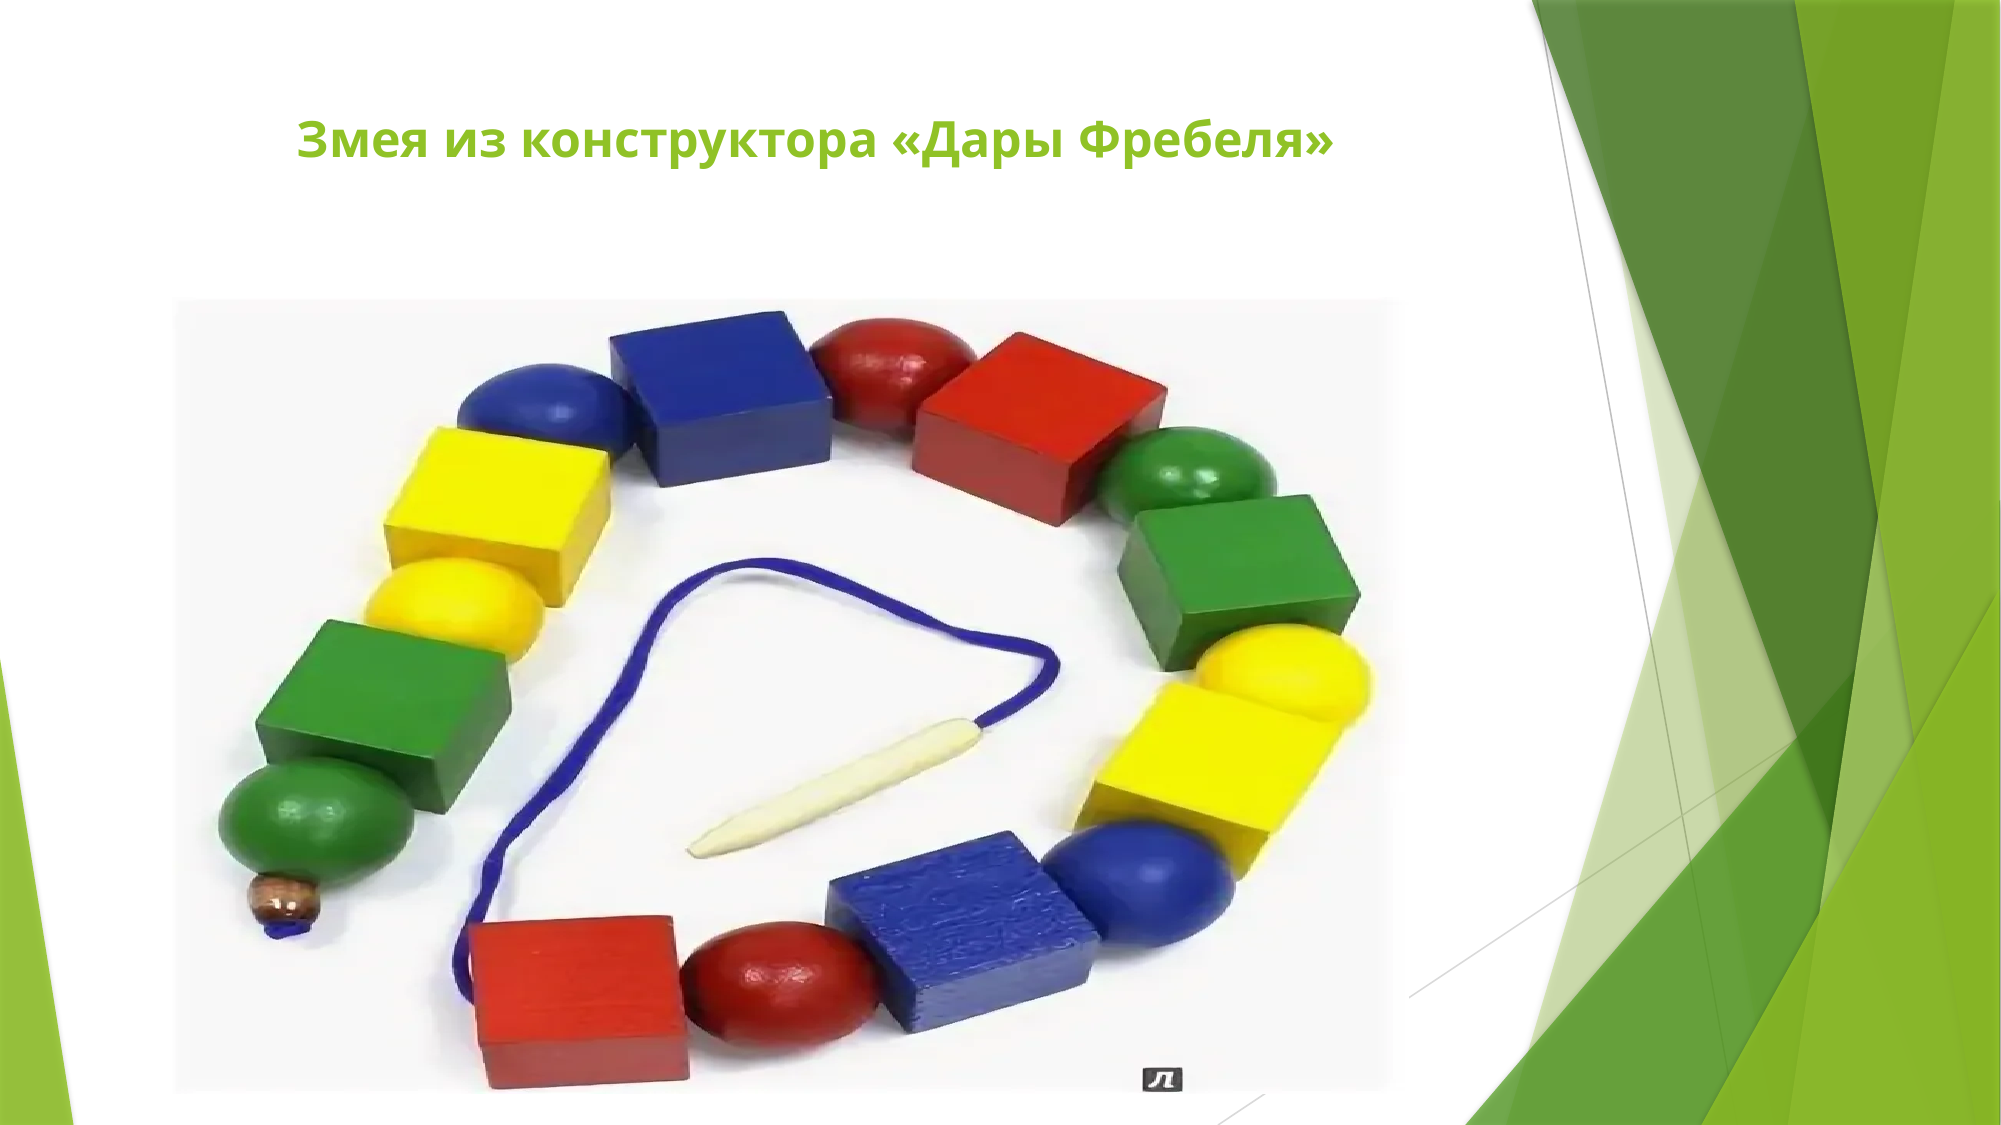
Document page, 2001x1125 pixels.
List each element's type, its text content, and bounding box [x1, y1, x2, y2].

title Змея из конструктора «Дары Фребеля» [111, 99, 1522, 317]
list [172, 297, 1409, 1094]
